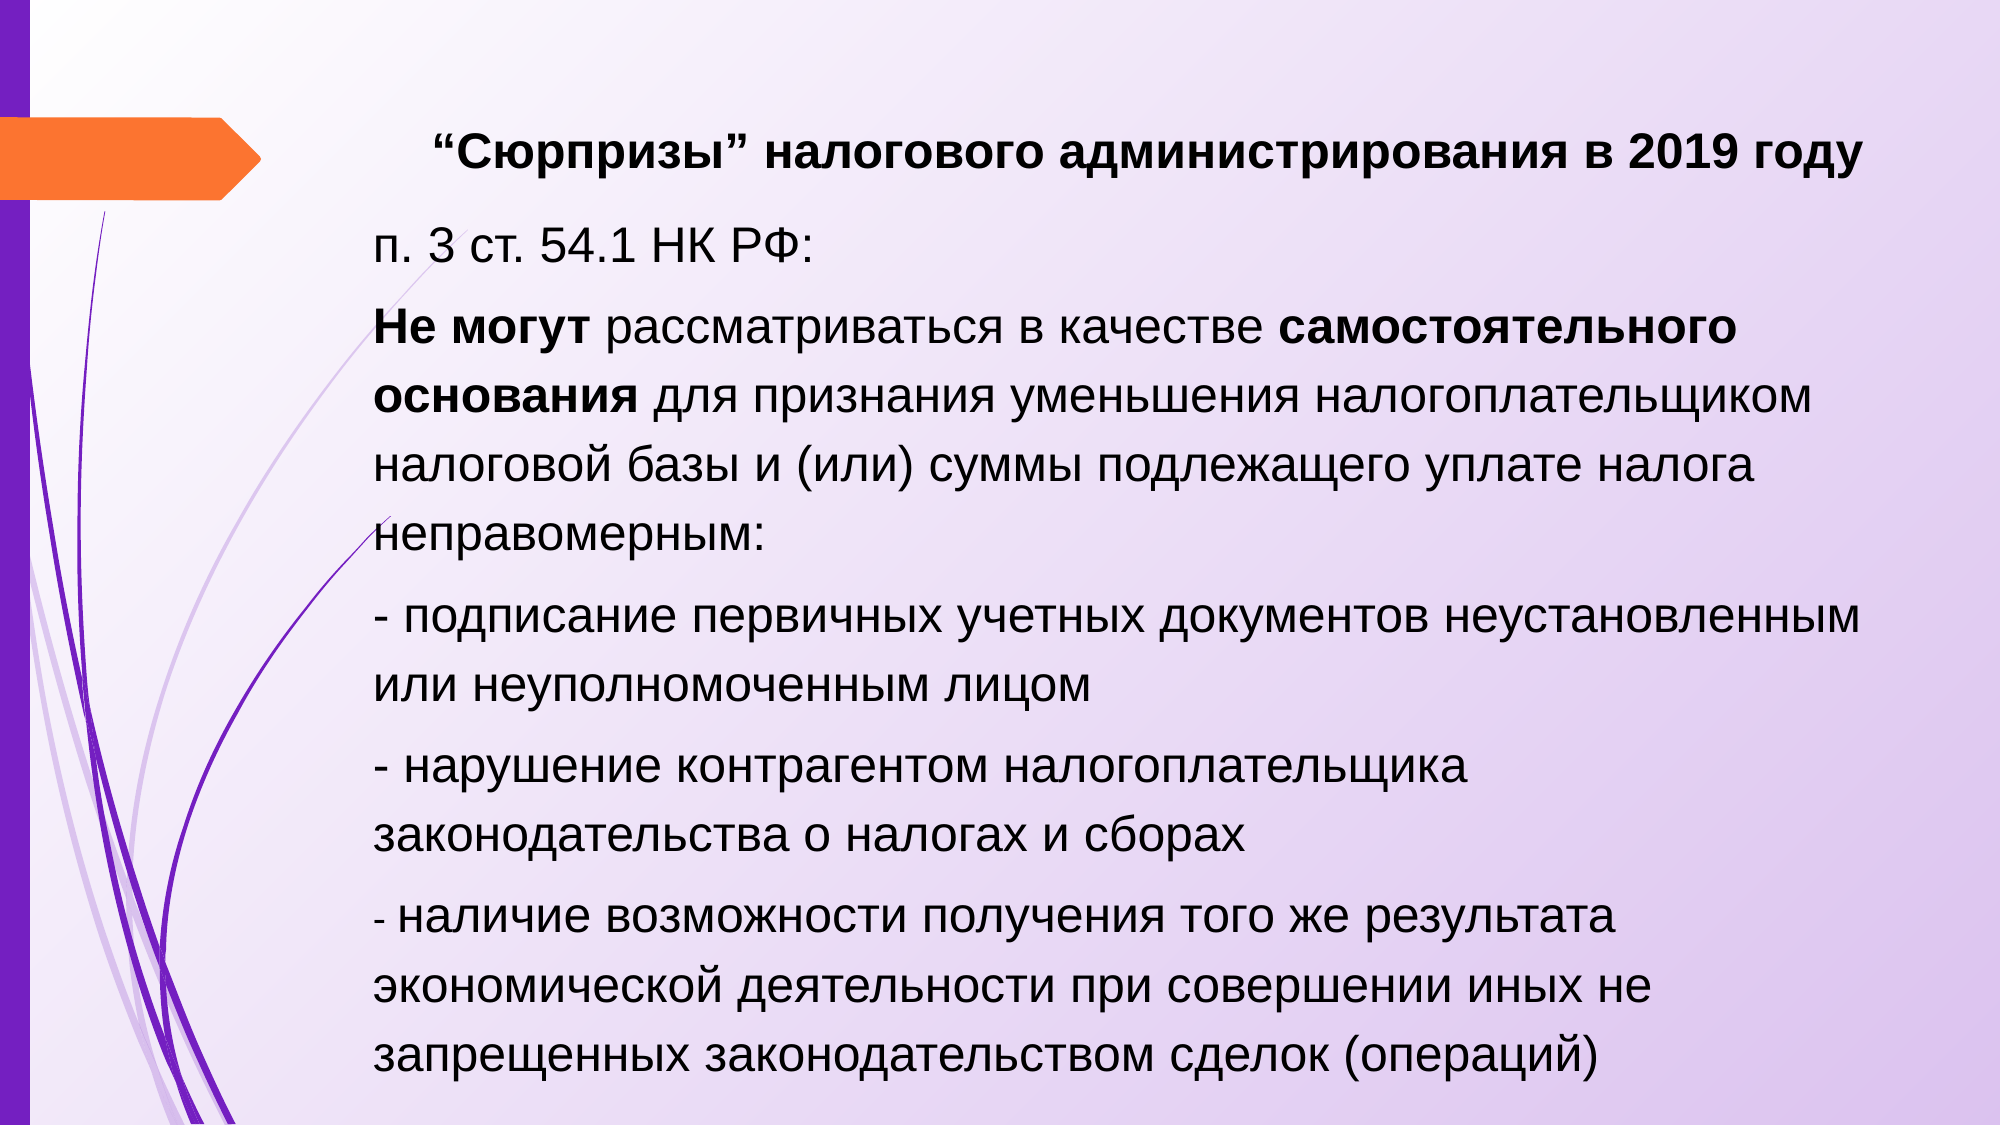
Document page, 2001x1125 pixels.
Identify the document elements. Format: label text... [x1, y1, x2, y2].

title “Сюрпризы” налогового администрирования в 2019 году [332, 102, 1888, 313]
list п. 3 ст. 54.1 НК РФ: Не могут рассматриваться в качестве самостоятельного основания для признания уменьшения налогоплательщиком налоговой базы и (или) суммы подлежащего уплате налога неправомерным: - подписание первичных учетных документов неустановленным или неуполномоченным лицом - нарушение контрагентом налогоплательщика законодательства о налогах и сборах - наличие возможности получения того же результата экономической деятельности при совершении иных не запрещенных законодательством сделок (операций) [372, 195, 1888, 1059]
